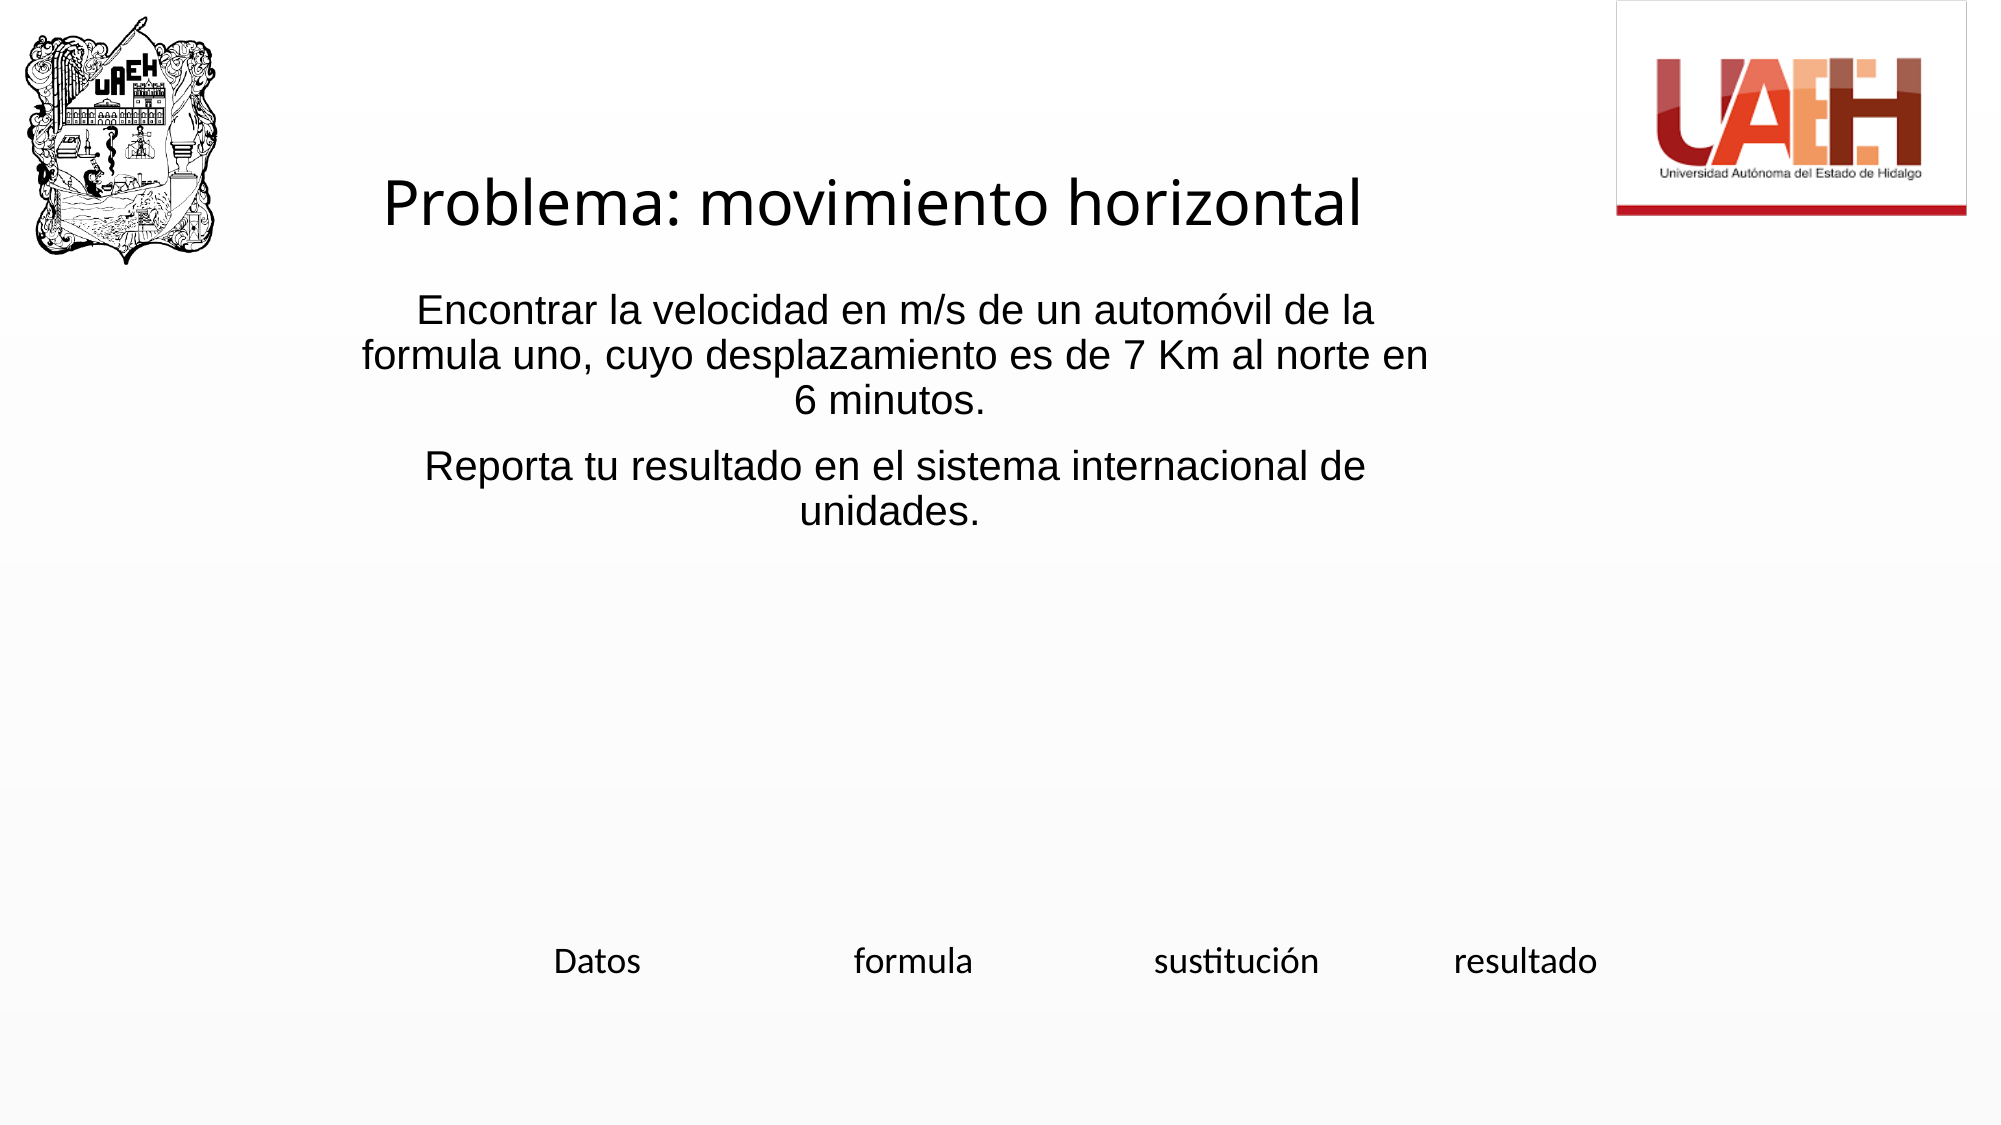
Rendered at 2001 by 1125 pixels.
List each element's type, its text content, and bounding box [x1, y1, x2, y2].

picture [1574, 0, 2000, 230]
picture [17, 12, 226, 267]
list Encontrar la velocidad en m/s de un automóvil de la formula uno, cuyo desplazamiento es de 7 Km al norte en 6 minutos. Reporta tu resultado en el sistema internacional de unidades. [330, 281, 1461, 636]
title Problema: movimiento horizontal [367, 64, 1575, 347]
text_box Datos formula sustitución resultado [539, 928, 1670, 989]
